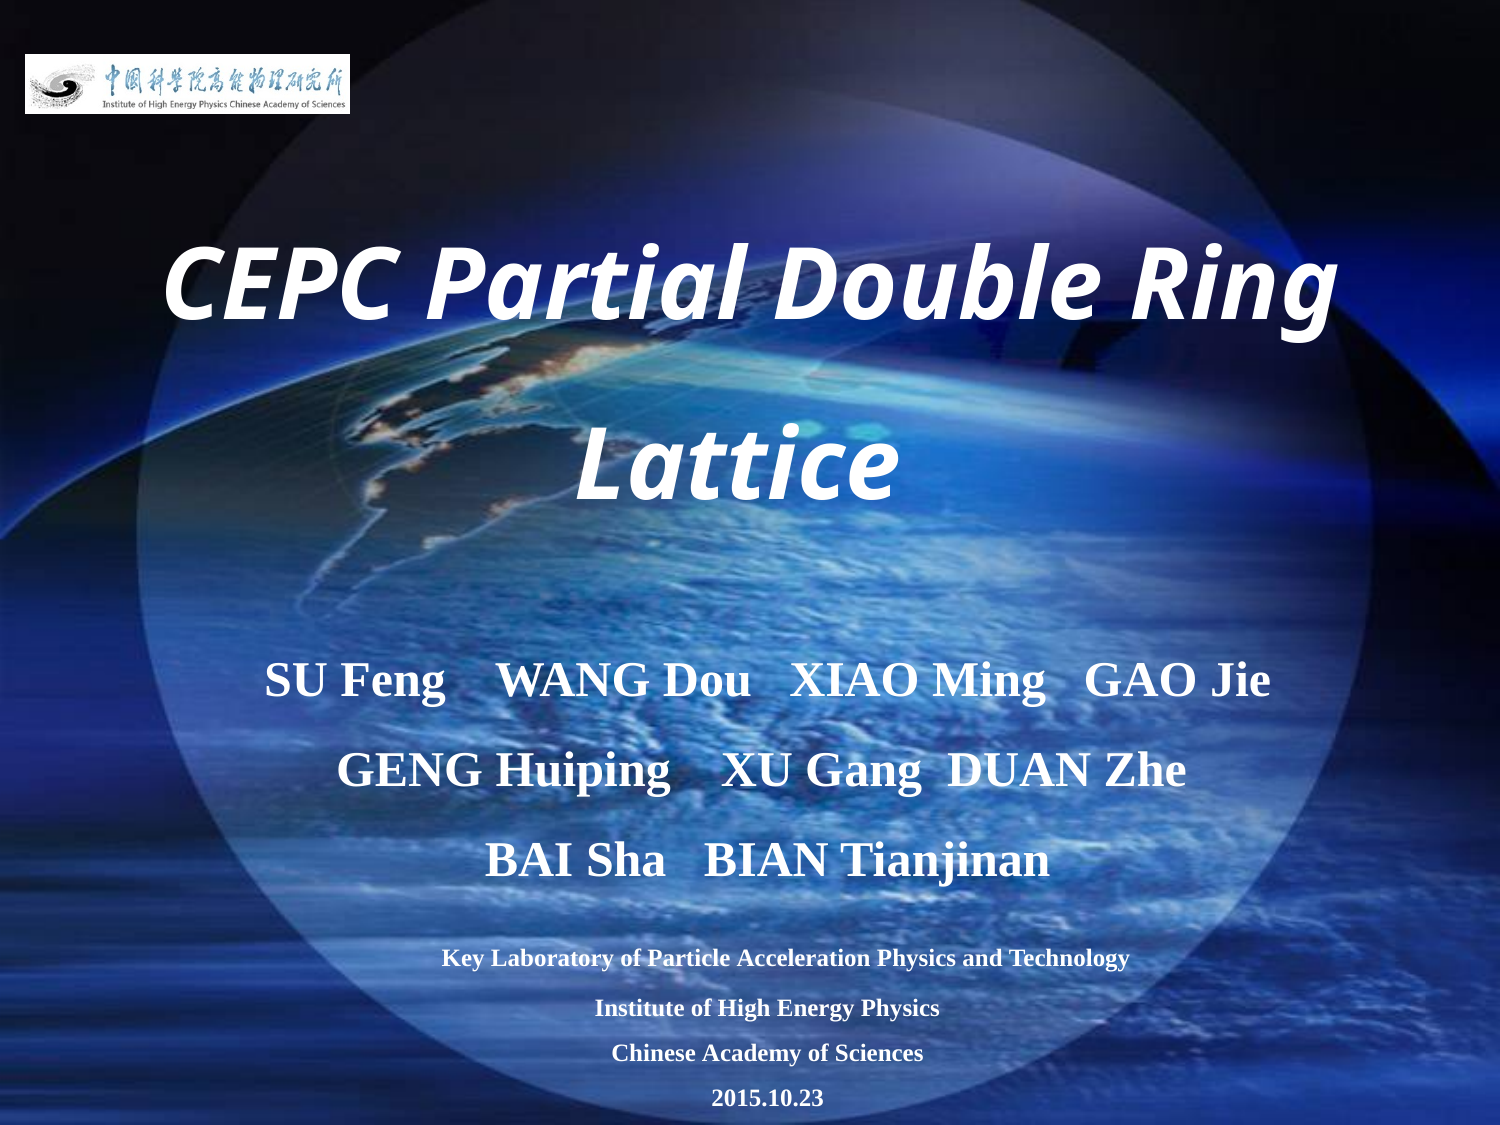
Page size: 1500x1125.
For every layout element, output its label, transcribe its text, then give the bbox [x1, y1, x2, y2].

text_box SU Feng WANG Dou XIAO Ming GAO Jie GENG Huiping XU Gang DUAN Zhe BAI Sha BIAN Tianjinan Key Laboratory of Particle Acceleration Physics and Technology Institute of High Energy Physics Chinese Academy of Sciences 2015.10.23 [135, 609, 1400, 1119]
title CEPC Partial Double Ring Lattice [28, 150, 1474, 529]
picture [0, 0, 1500, 1125]
